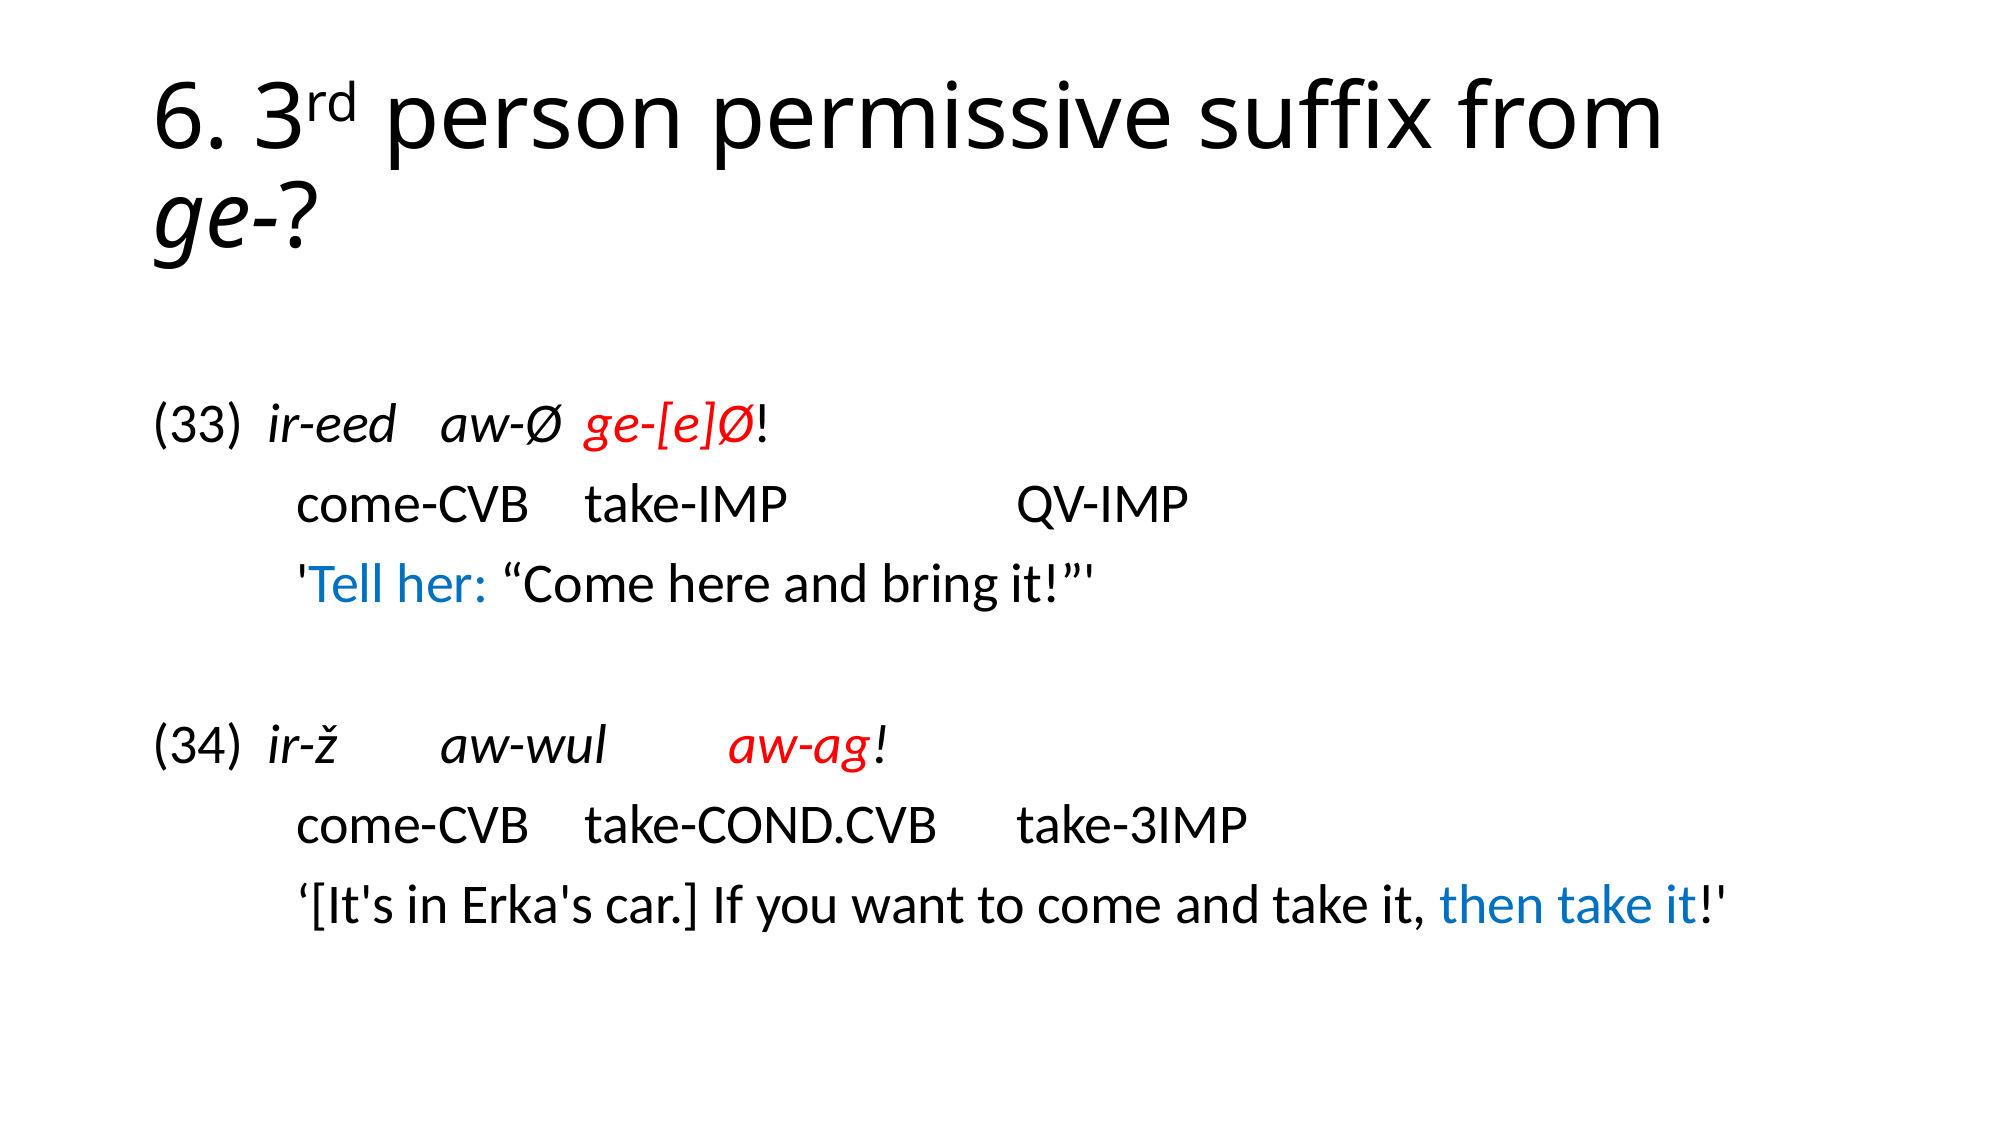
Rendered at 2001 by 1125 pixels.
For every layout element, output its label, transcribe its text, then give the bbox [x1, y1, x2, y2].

title 6. 3rd person permissive suffix from ge-? [137, 59, 1863, 278]
list (33) ir-eed aw-Ø ge-[e]Ø! come-cvb take-imp qv-imp 'Tell her: “Come here and bring it!”' (34) ir-ž aw-wul aw-ag! come-cvb take-cond.cvb take-3imp ‘[It's in Erka's car.] If you want to come and take it, then take it!' [137, 299, 1863, 1104]
